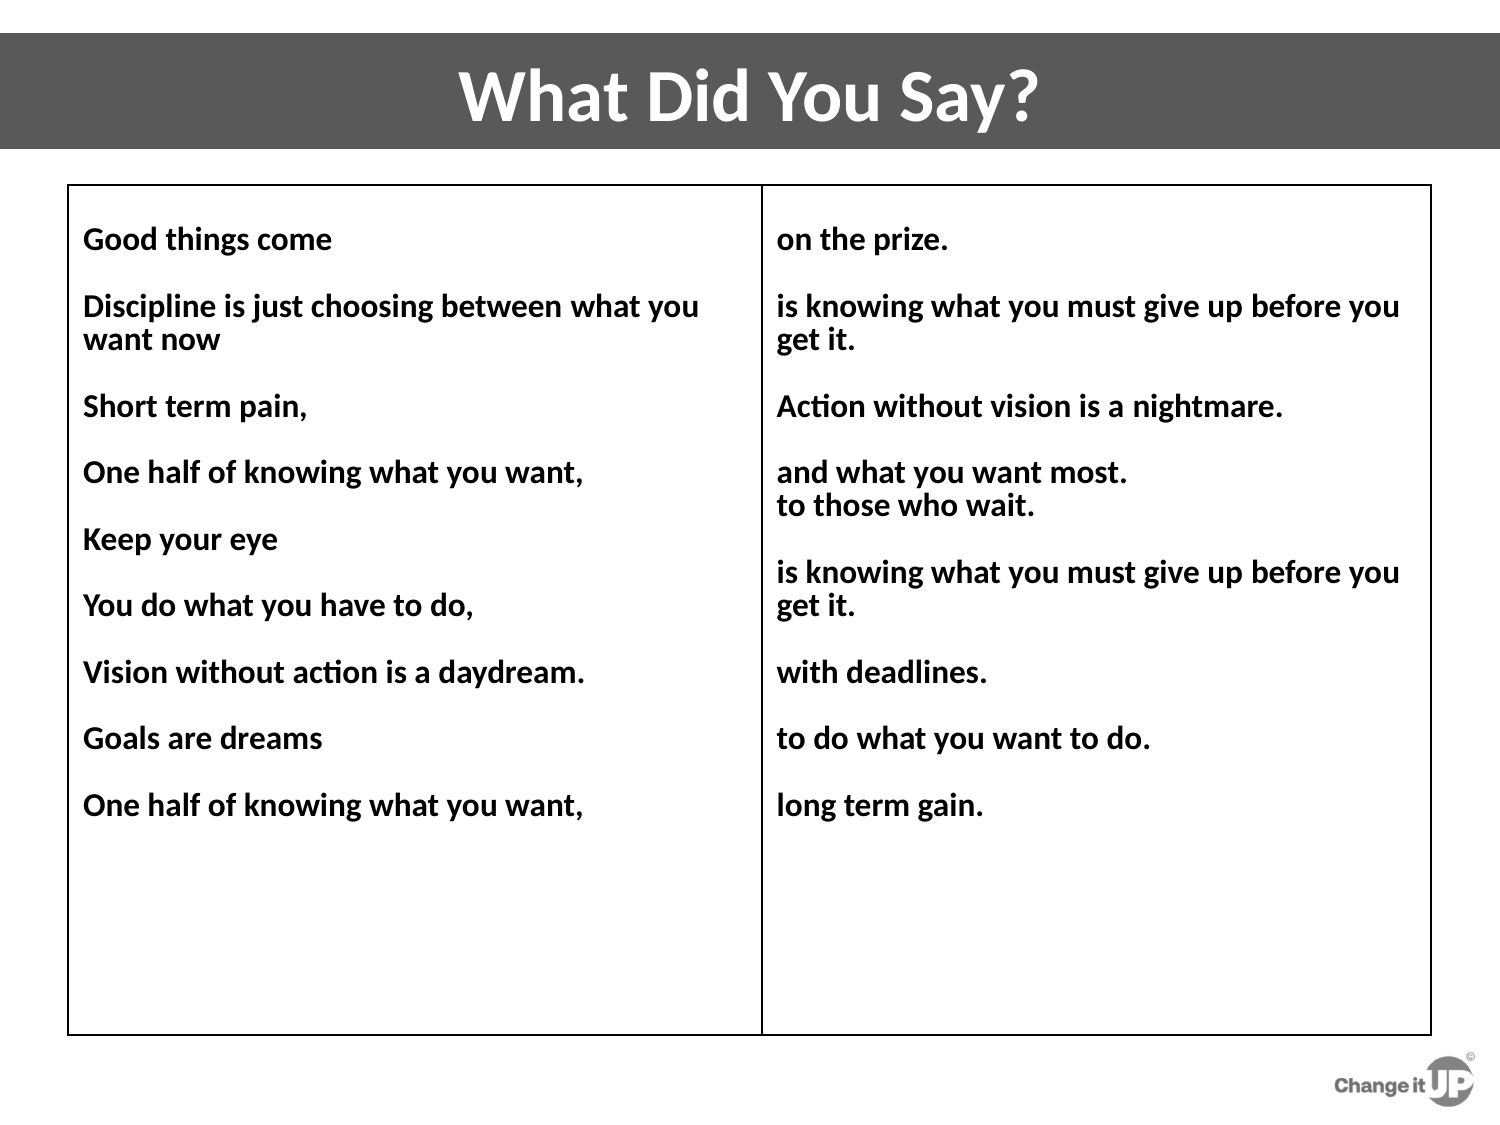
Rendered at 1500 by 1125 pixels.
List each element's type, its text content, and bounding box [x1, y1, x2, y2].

table_header on the prize. is knowing what you must give up before you get it. Action without vision is a nightmare. and what you want most. to those who wait. is knowing what you must give up before you get it. with deadlines. to do what you want to do. long term gain. [763, 186, 1430, 1034]
title What Did You Say? [0, 32, 1500, 150]
table_header Good things come Discipline is just choosing between what you want now Short term pain, One half of knowing what you want, Keep your eye You do what you have to do, Vision without action is a daydream. Goals are dreams One half of knowing what you want, [69, 186, 761, 1034]
